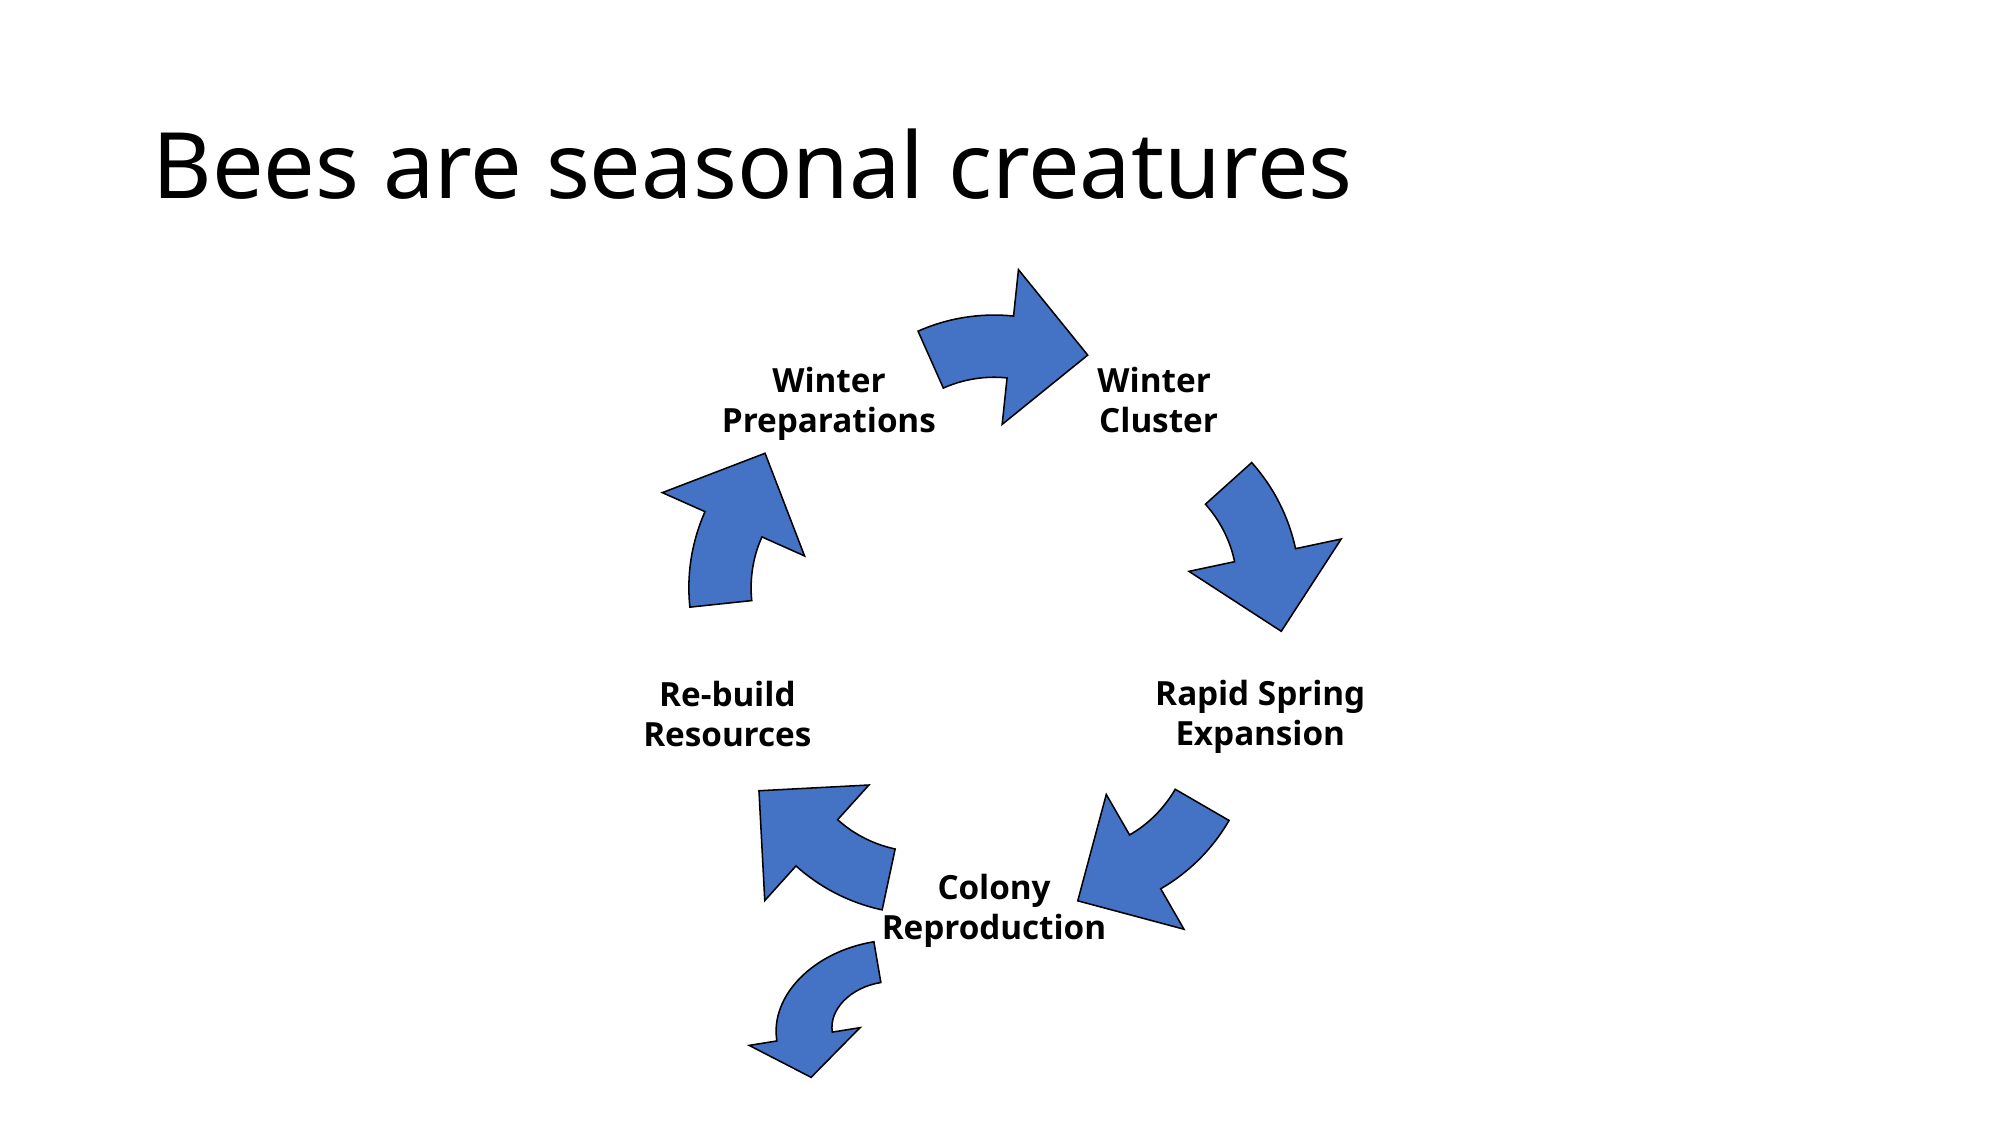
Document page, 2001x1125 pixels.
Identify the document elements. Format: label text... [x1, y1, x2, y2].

text_box [749, 993, 861, 1078]
title Bees are seasonal creatures [137, 59, 1863, 278]
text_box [320, 260, 1668, 993]
